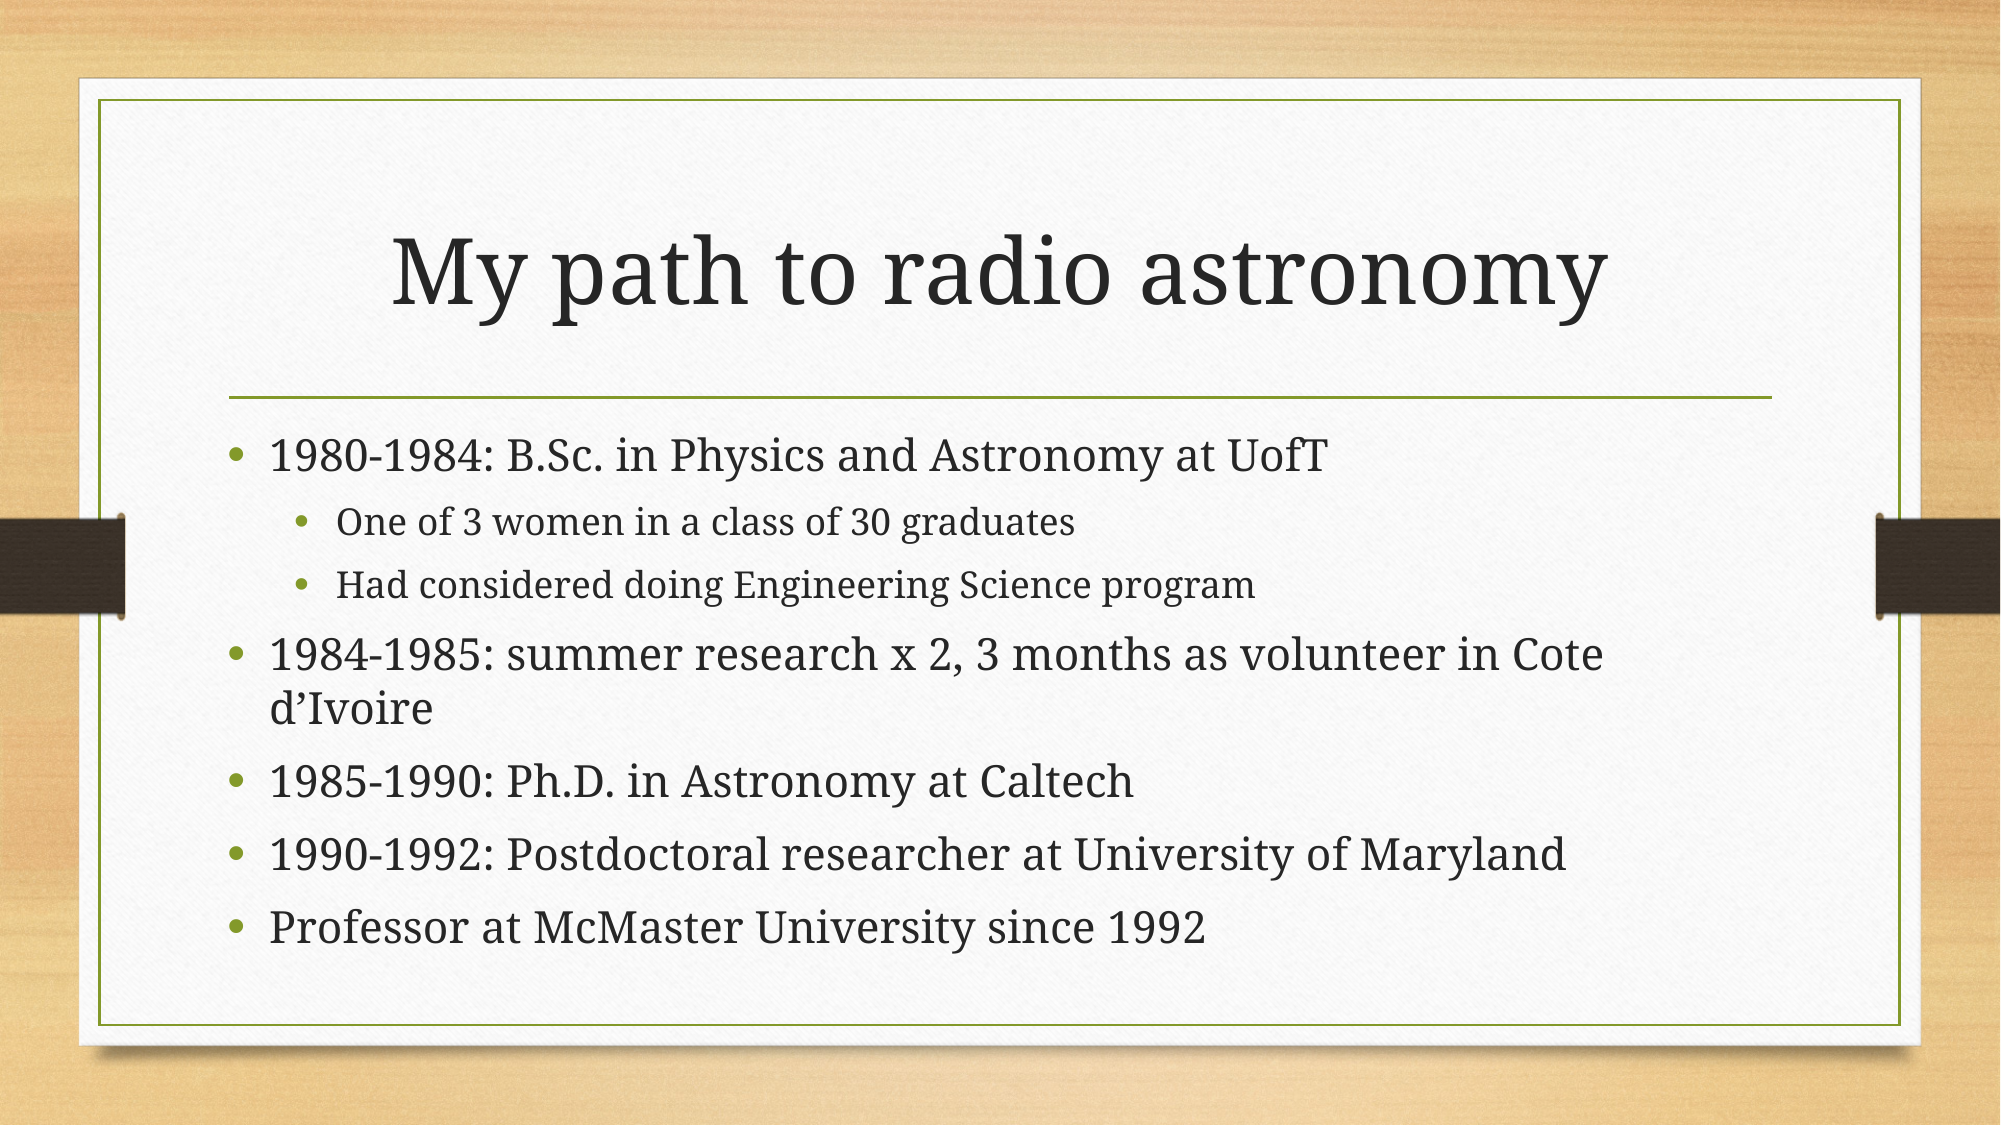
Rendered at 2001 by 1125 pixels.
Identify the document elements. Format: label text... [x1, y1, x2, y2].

list 1980-1984: B.Sc. in Physics and Astronomy at UofT One of 3 women in a class of 30 graduates Had considered doing Engineering Science program 1984-1985: summer research x 2, 3 months as volunteer in Cote d’Ivoire 1985-1990: Ph.D. in Astronomy at Caltech 1990-1992: Postdoctoral researcher at University of Maryland Professor at McMaster University since 1992 [212, 419, 1788, 964]
picture [0, 0, 2001, 1125]
title My path to radio astronomy [212, 161, 1788, 375]
